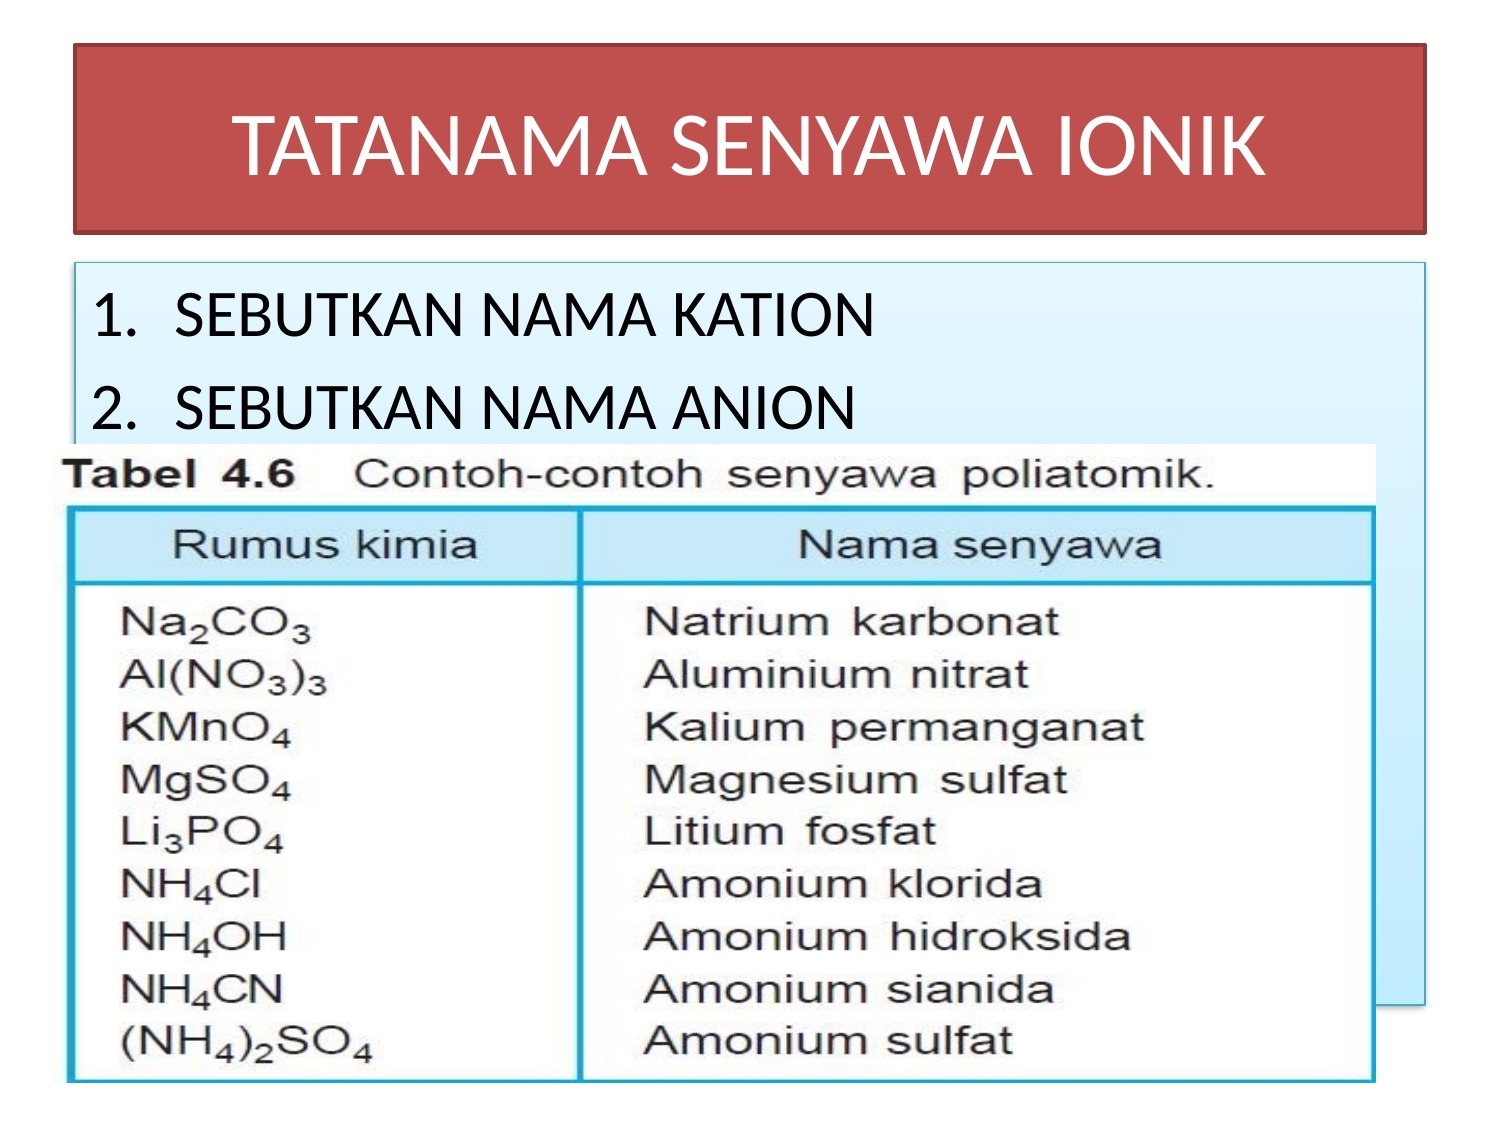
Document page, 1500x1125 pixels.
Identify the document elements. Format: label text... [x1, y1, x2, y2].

list SEBUTKAN NAMA KATION SEBUTKAN NAMA ANION [74, 262, 1426, 1006]
picture [52, 444, 1377, 1083]
title TATANAMA SENYAWA IONIK [73, 43, 1427, 235]
